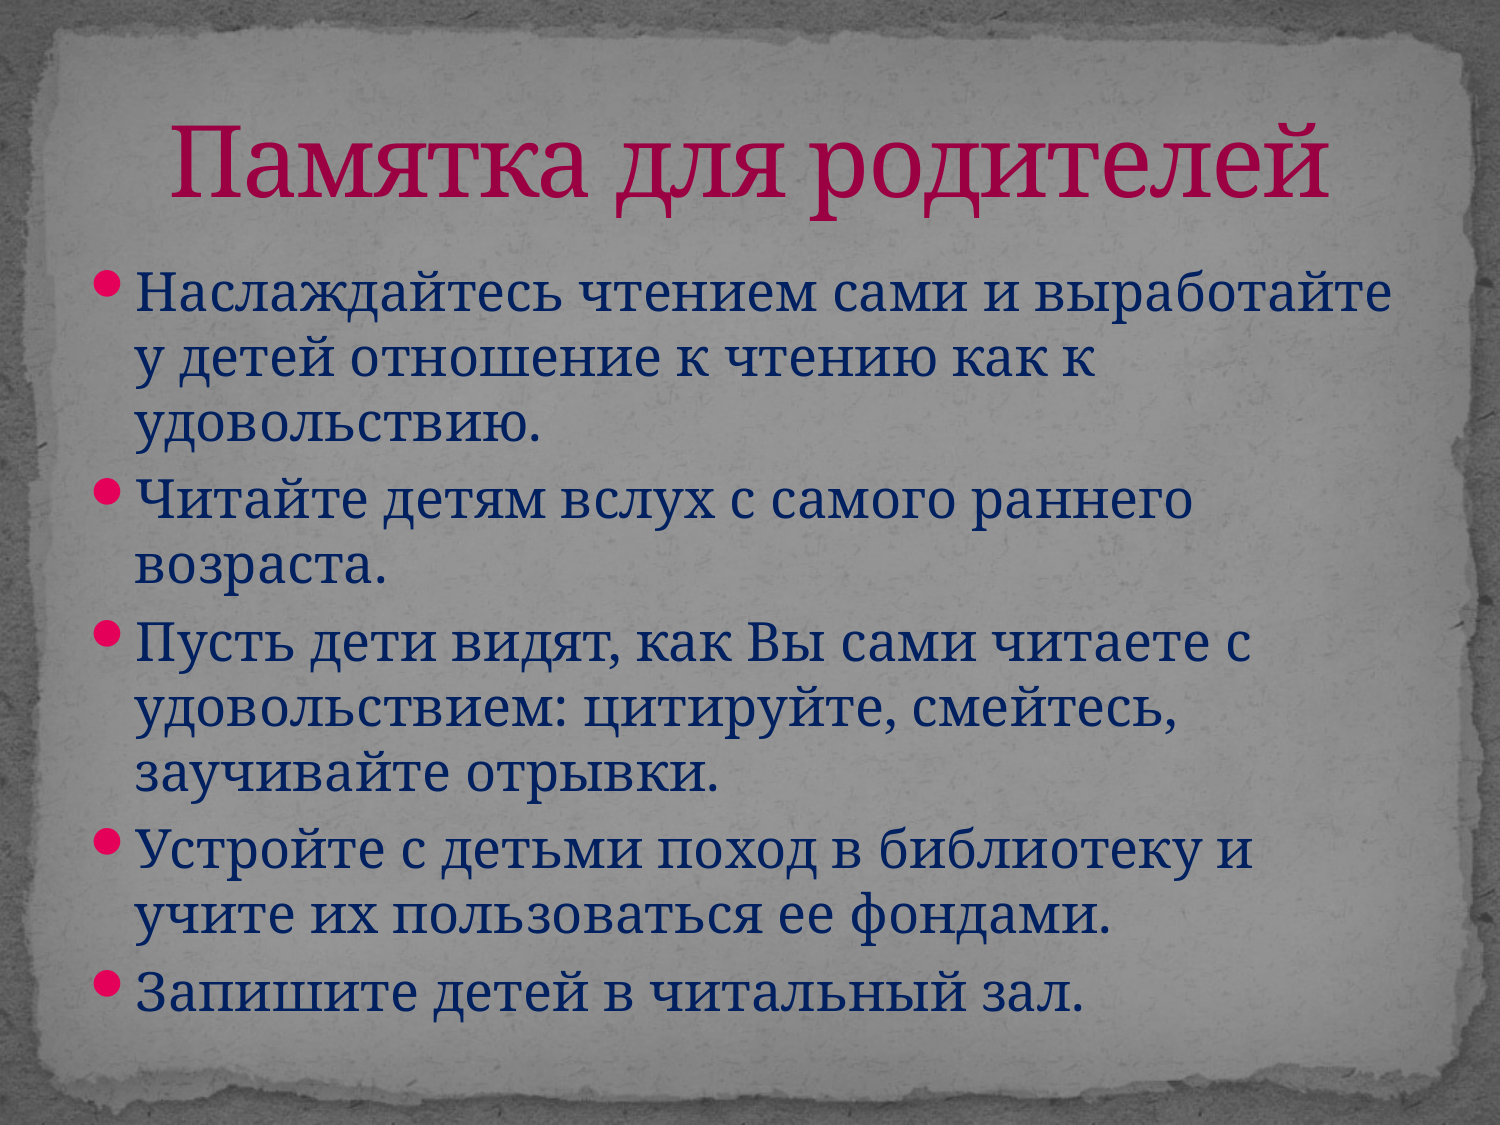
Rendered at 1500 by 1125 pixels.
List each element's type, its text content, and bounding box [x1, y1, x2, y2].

title Памятка для родителей [74, 24, 1425, 225]
list Наслаждайтесь чтением сами и выработайте у детей отношение к чтению как к удовольствию. Читайте детям вслух с самого раннего возраста. Пусть дети видят, как Вы сами читаете с удовольствием: цитируйте, смейтесь, заучивайте отрывки. Устройте с детьми поход в библиотеку и учите их пользоваться ее фондами. Запишите детей в читальный зал. [75, 249, 1425, 1000]
